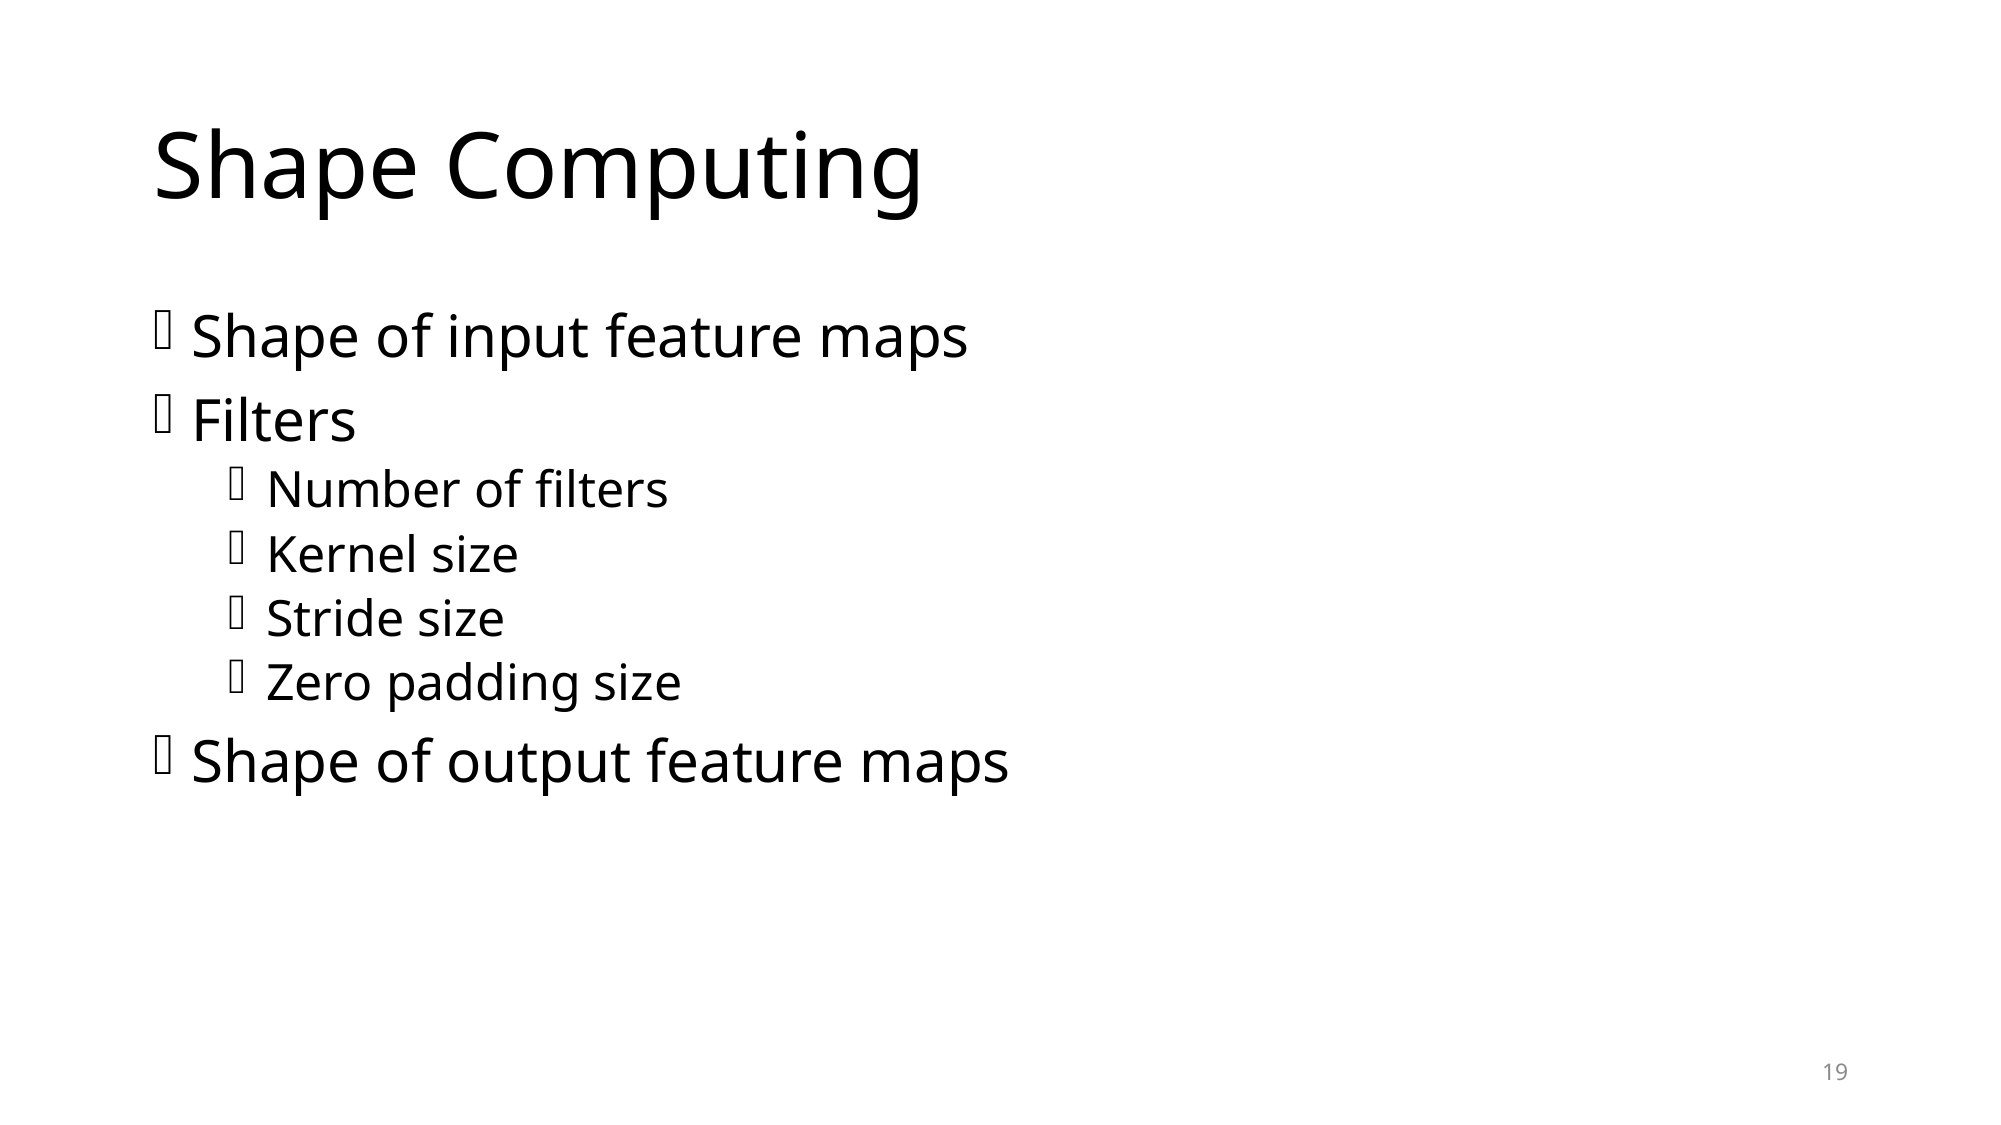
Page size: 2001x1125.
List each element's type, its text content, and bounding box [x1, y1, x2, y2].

title Shape Computing [138, 60, 1864, 278]
slide_number 19 [1413, 1042, 1864, 1103]
